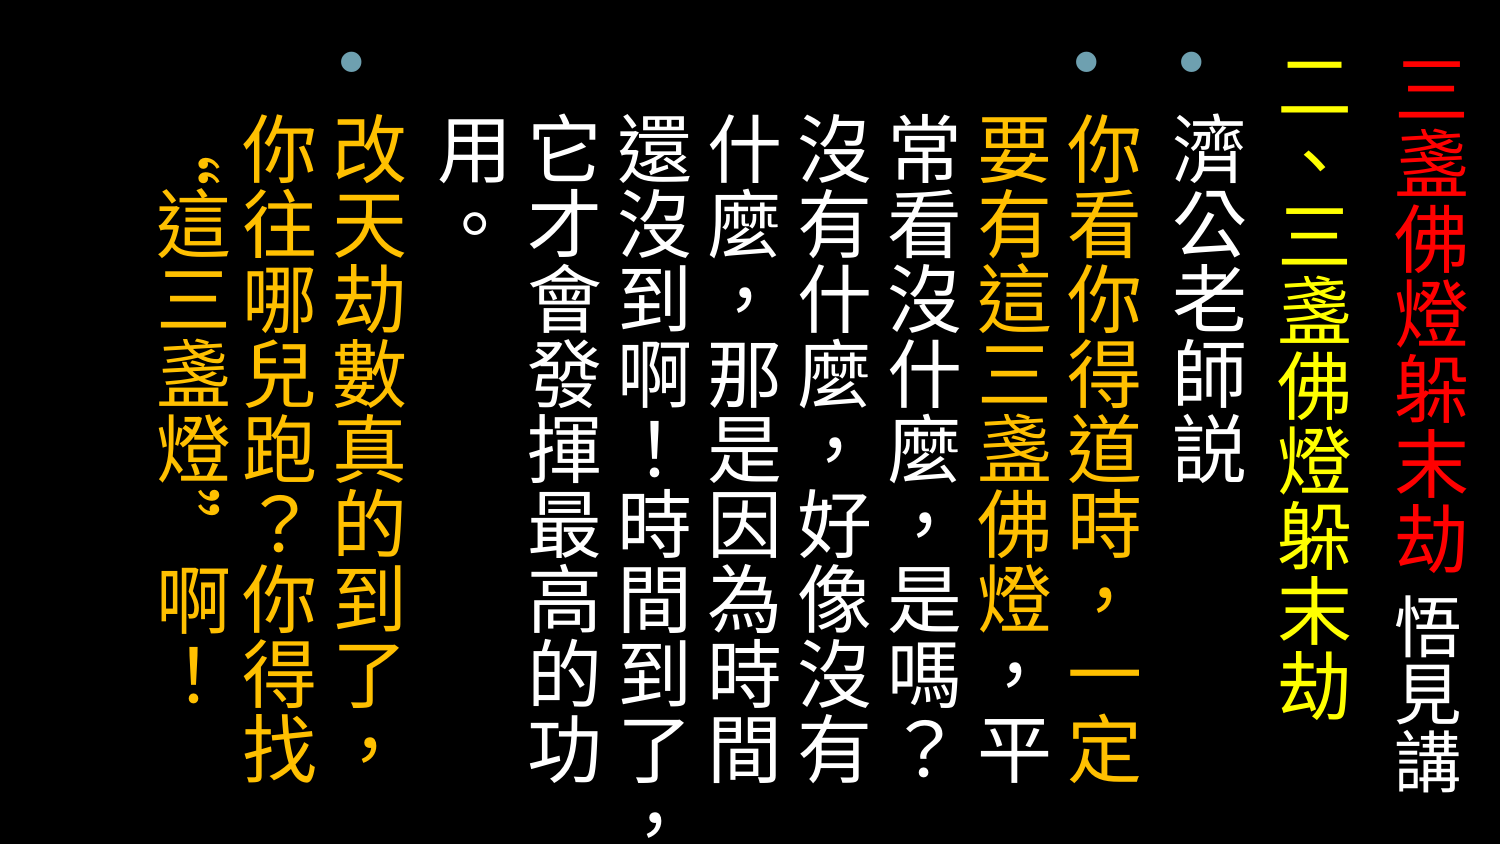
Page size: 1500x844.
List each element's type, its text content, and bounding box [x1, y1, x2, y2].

list 二、三盞佛燈躲末劫 濟公老師説 你看你得道時，一定要有這三盞佛燈，平常看沒什麼，是嗎？沒有什麼，好像沒有什麼，那是因為時間還沒到啊！時間到了，它才會發揮最高的功用。 改天劫數真的到了，你往哪兒跑？你得找“這三盞燈”啊！ [29, 27, 1365, 820]
title 三盞佛燈躲末劫 悟見講 [1376, 27, 1483, 820]
